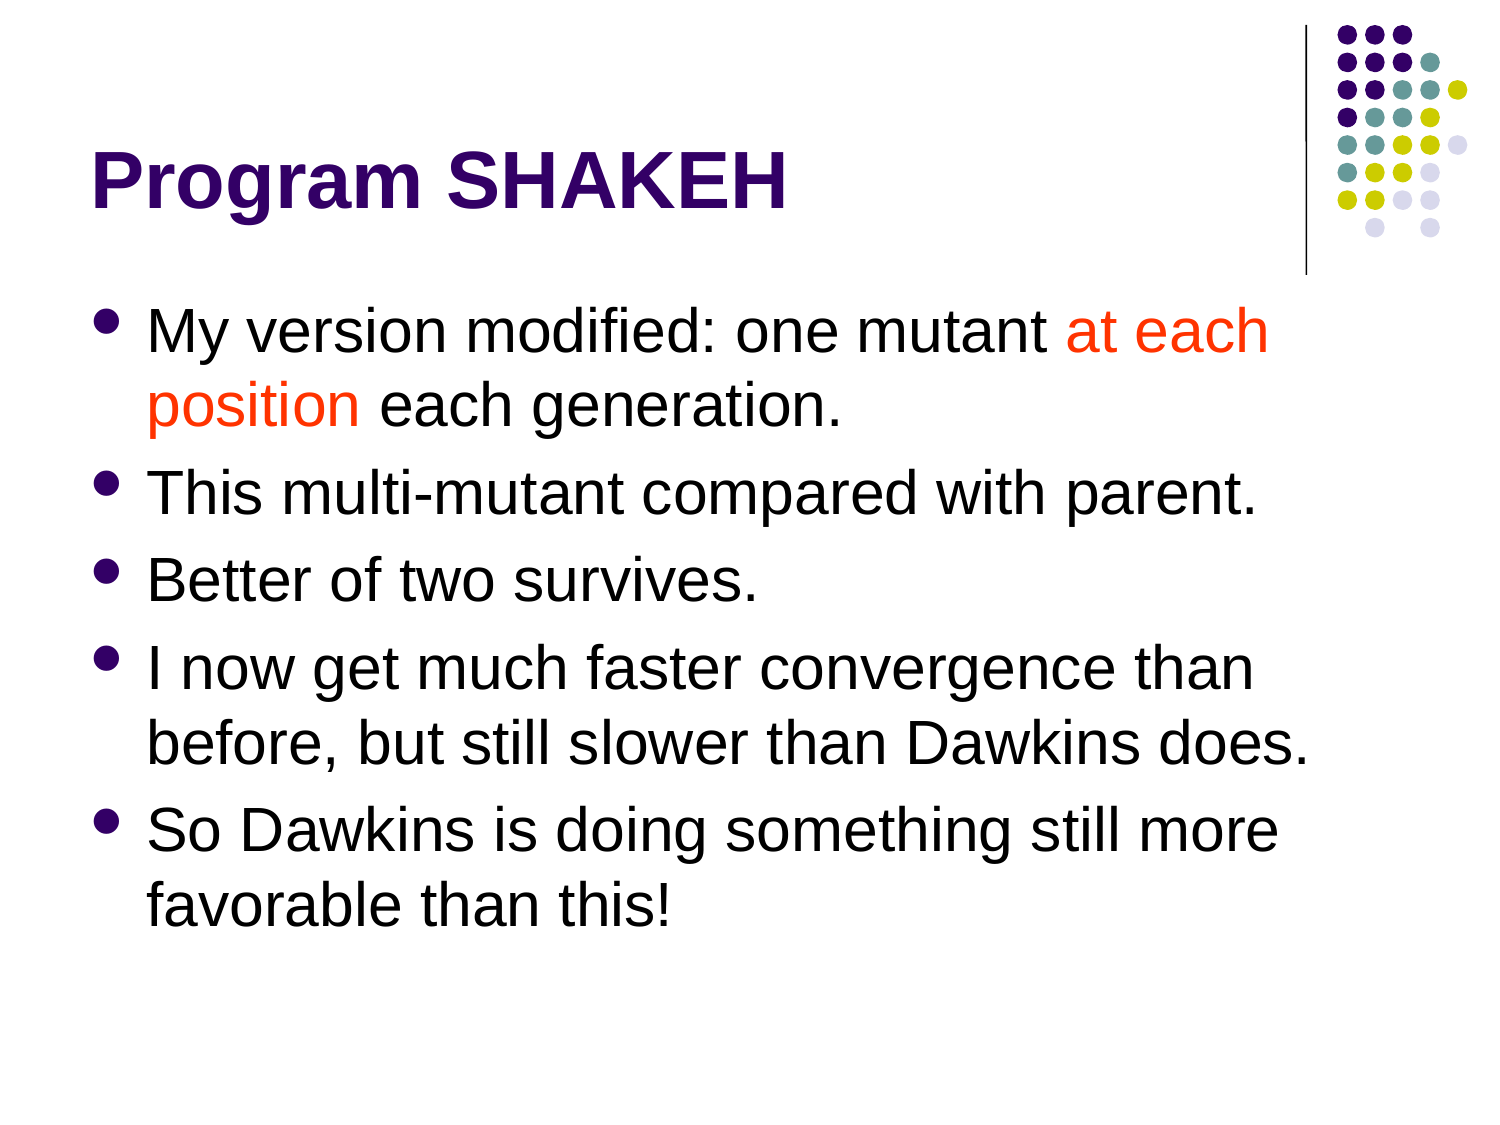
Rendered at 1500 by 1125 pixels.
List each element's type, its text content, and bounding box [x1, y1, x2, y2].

title Program SHAKEH [75, 20, 1313, 233]
list My version modified: one mutant at each position each generation. This multi-mutant compared with parent. Better of two survives. I now get much faster convergence than before, but still slower than Dawkins does. So Dawkins is doing something still more favorable than this! [75, 282, 1425, 1006]
